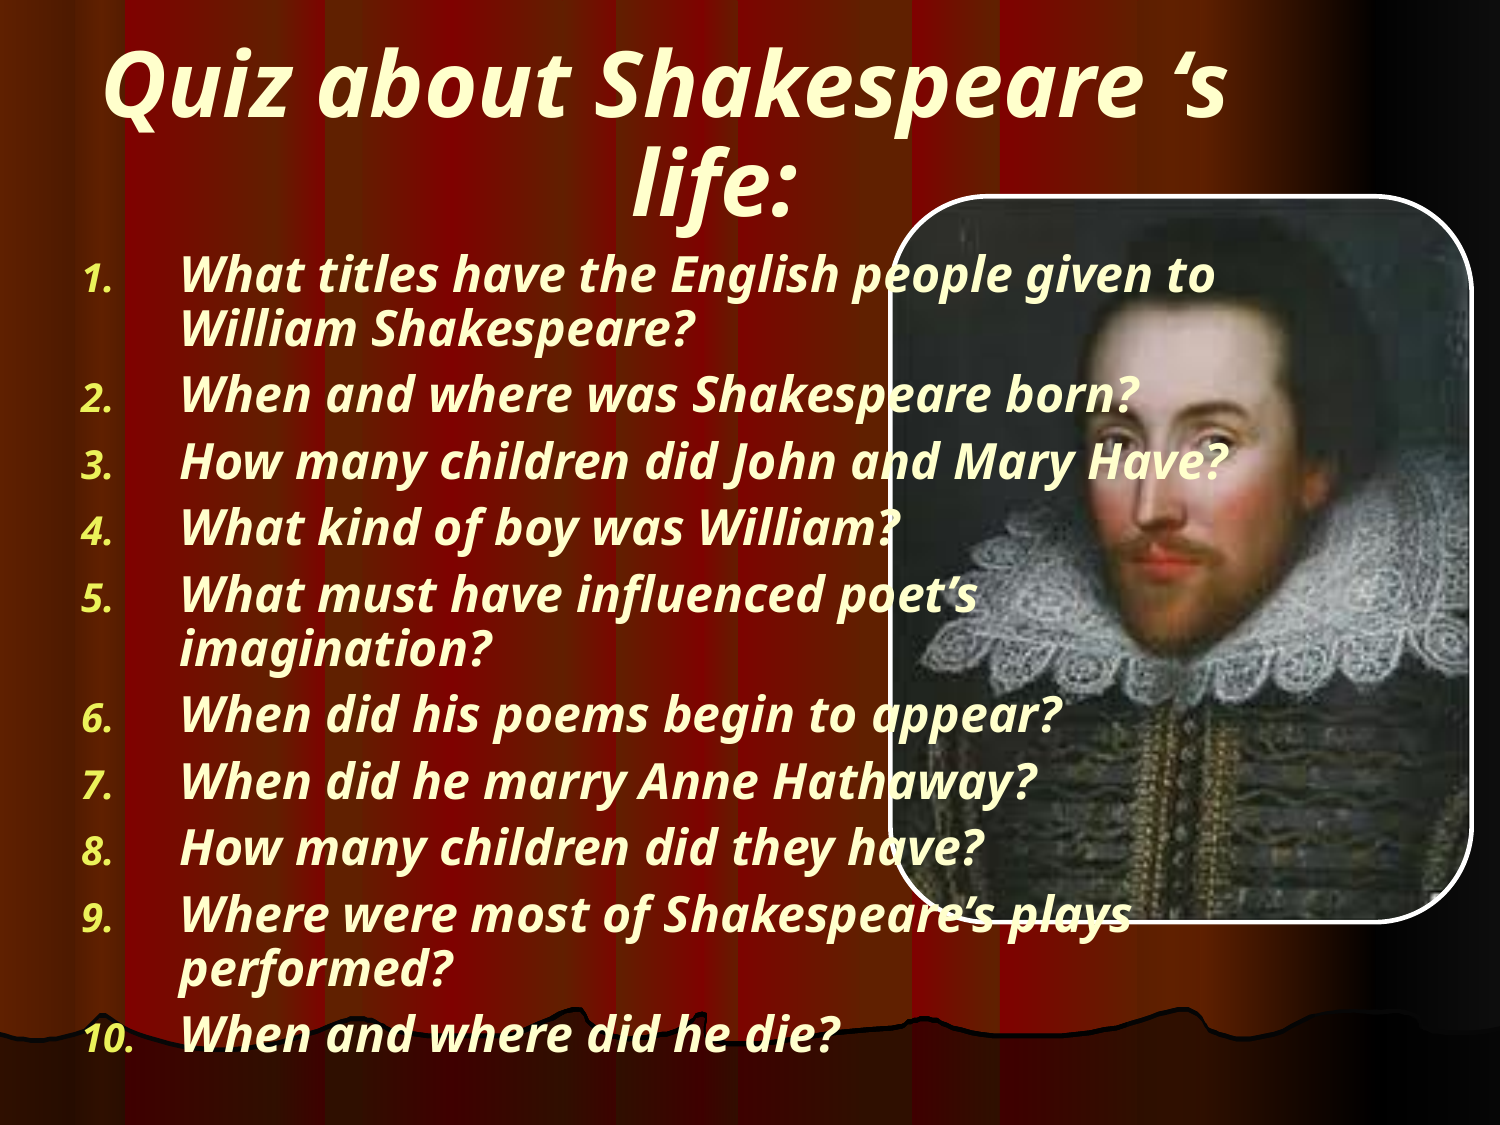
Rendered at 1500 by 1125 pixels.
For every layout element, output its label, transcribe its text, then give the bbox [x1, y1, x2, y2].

picture [890, 196, 1472, 923]
list Quiz about Shakespeare ‘s life: What titles have the English people given to William Shakespeare? When and where was Shakespeare born? How many children did John and Mary Have? What kind of boy was William? What must have influenced poet’s imagination? When did his poems begin to appear? When did he marry Anne Hathaway? How many children did they have? Where were most of Shakespeare’s plays performed? When and where did he die? [64, 30, 1265, 1106]
